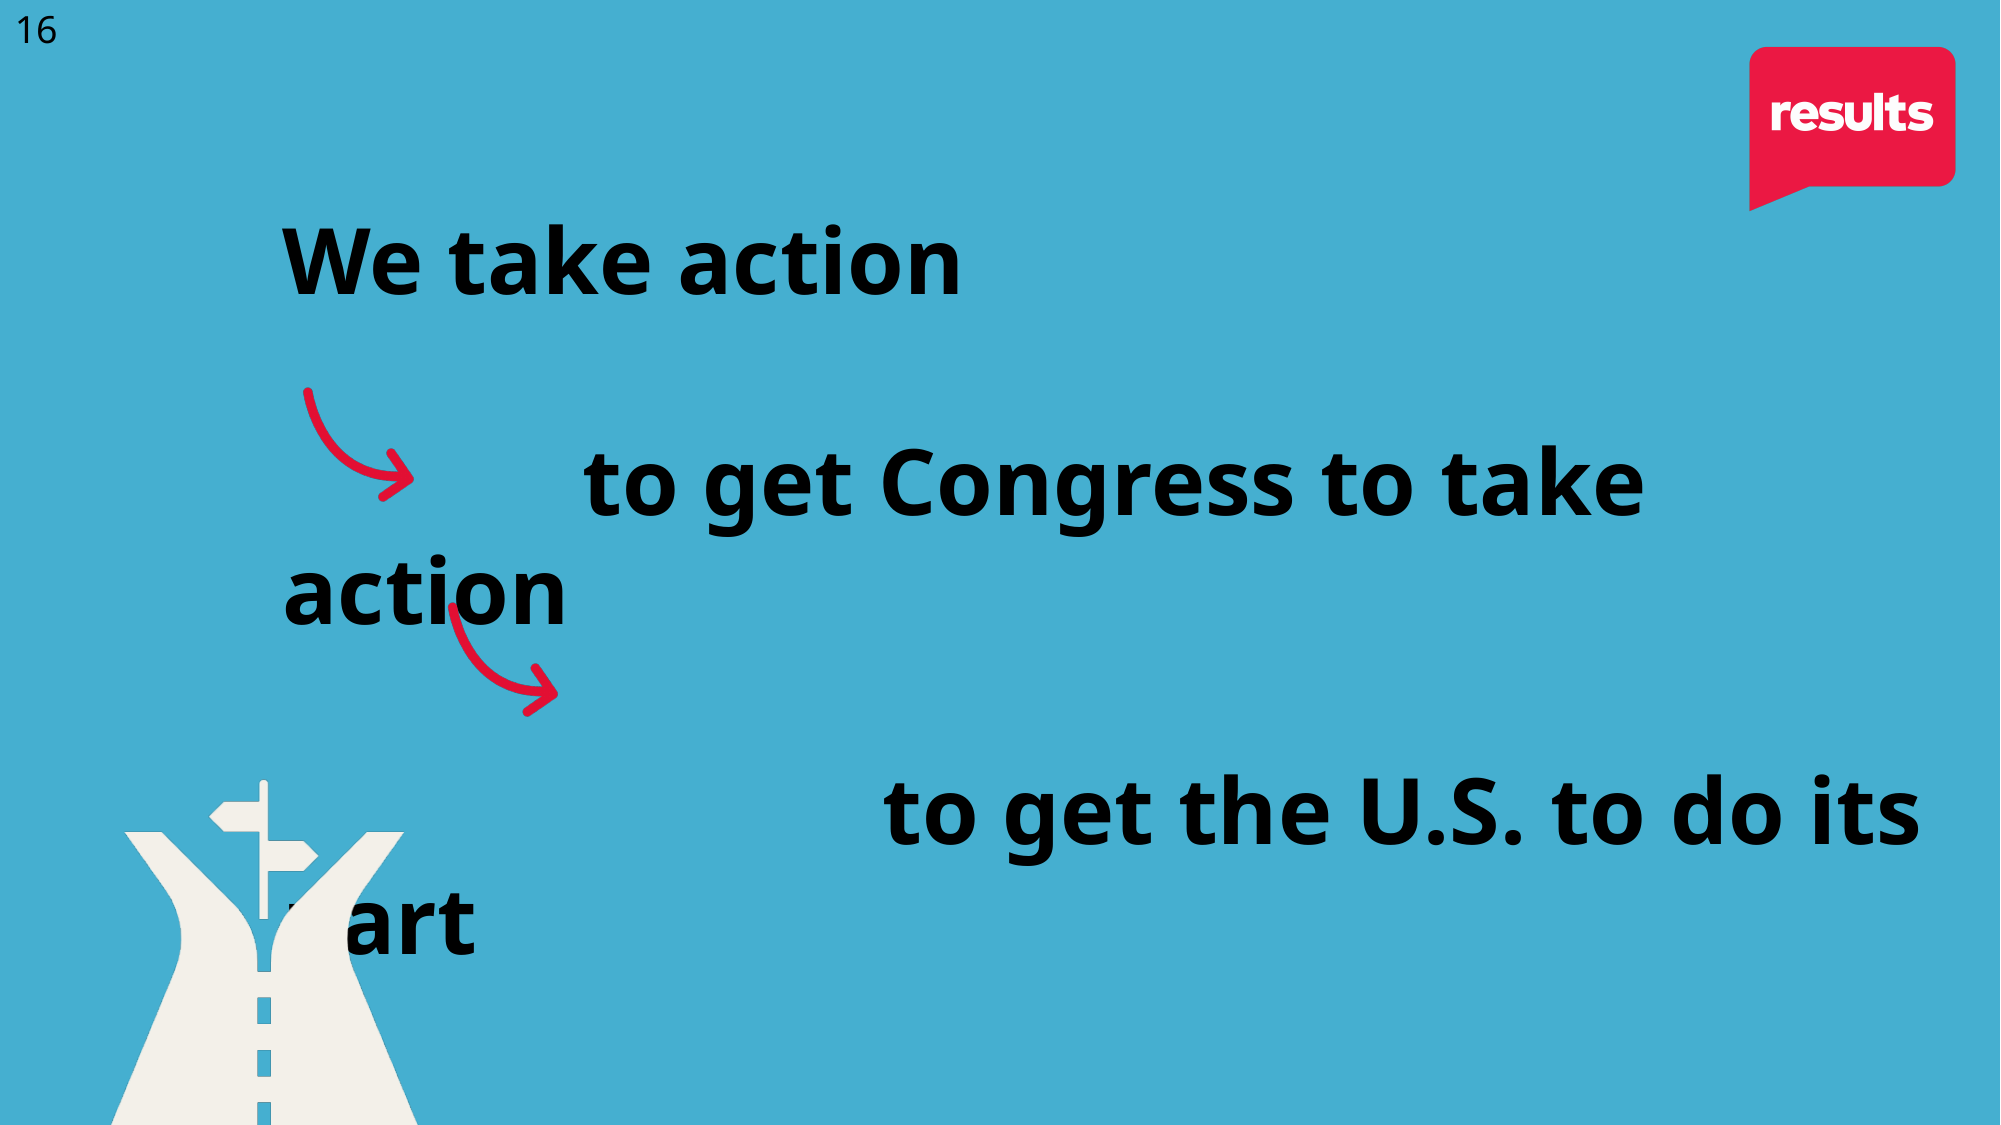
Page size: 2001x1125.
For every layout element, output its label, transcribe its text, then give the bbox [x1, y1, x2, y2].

picture [57, 749, 477, 1125]
picture [413, 574, 588, 749]
picture [1718, 17, 1987, 233]
picture [268, 359, 444, 535]
text_box We take action to get Congress to take action to get the U.S. to do its part [267, 196, 1970, 1026]
